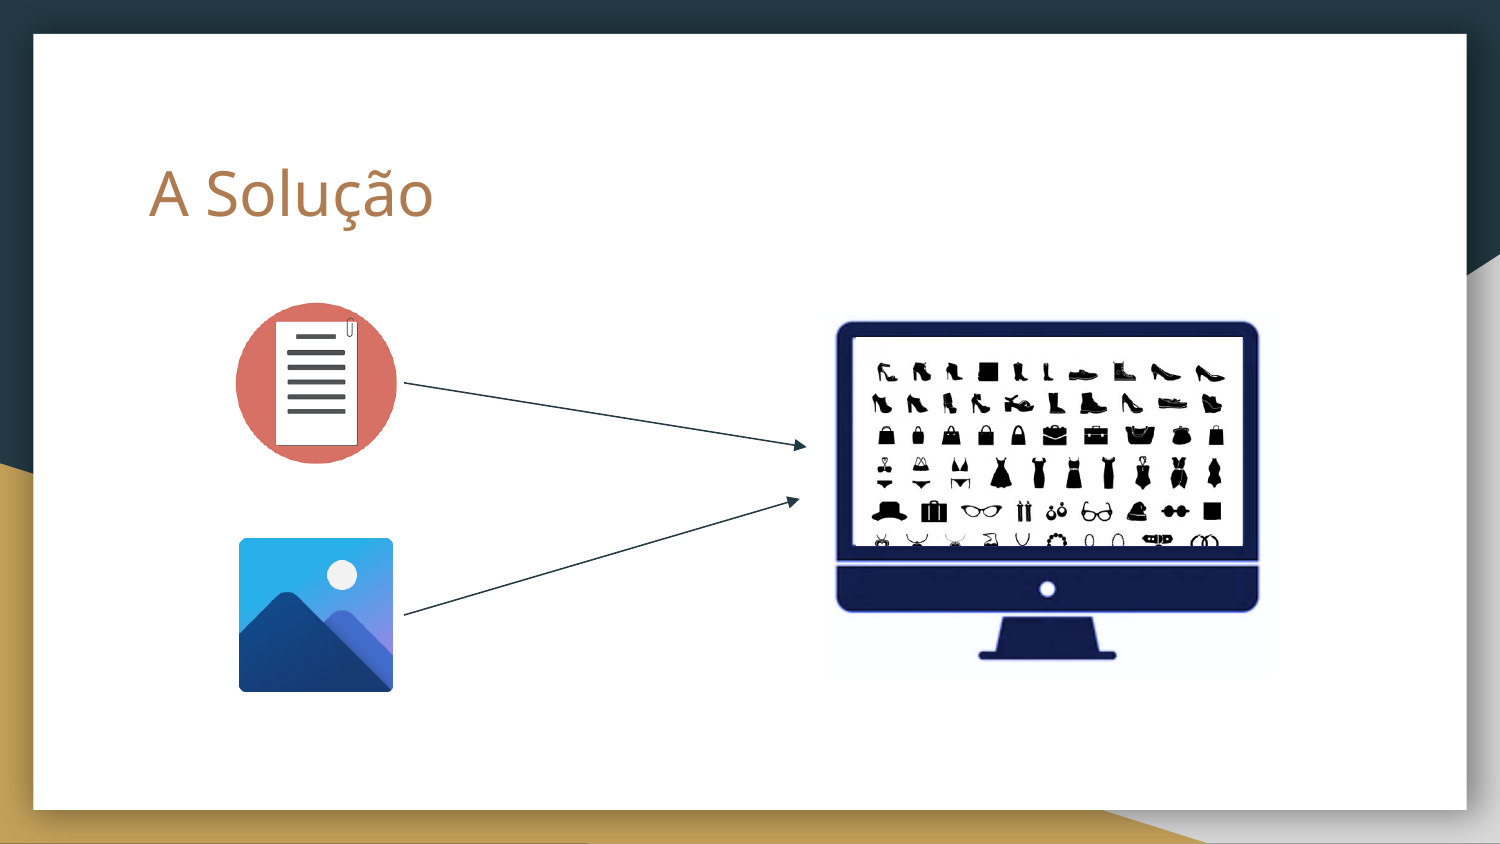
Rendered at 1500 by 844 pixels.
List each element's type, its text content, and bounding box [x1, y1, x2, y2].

title A Solução [134, 138, 1366, 296]
picture [228, 527, 405, 703]
picture [228, 295, 405, 471]
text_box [410, 382, 807, 448]
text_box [403, 498, 801, 616]
picture [825, 313, 1272, 677]
